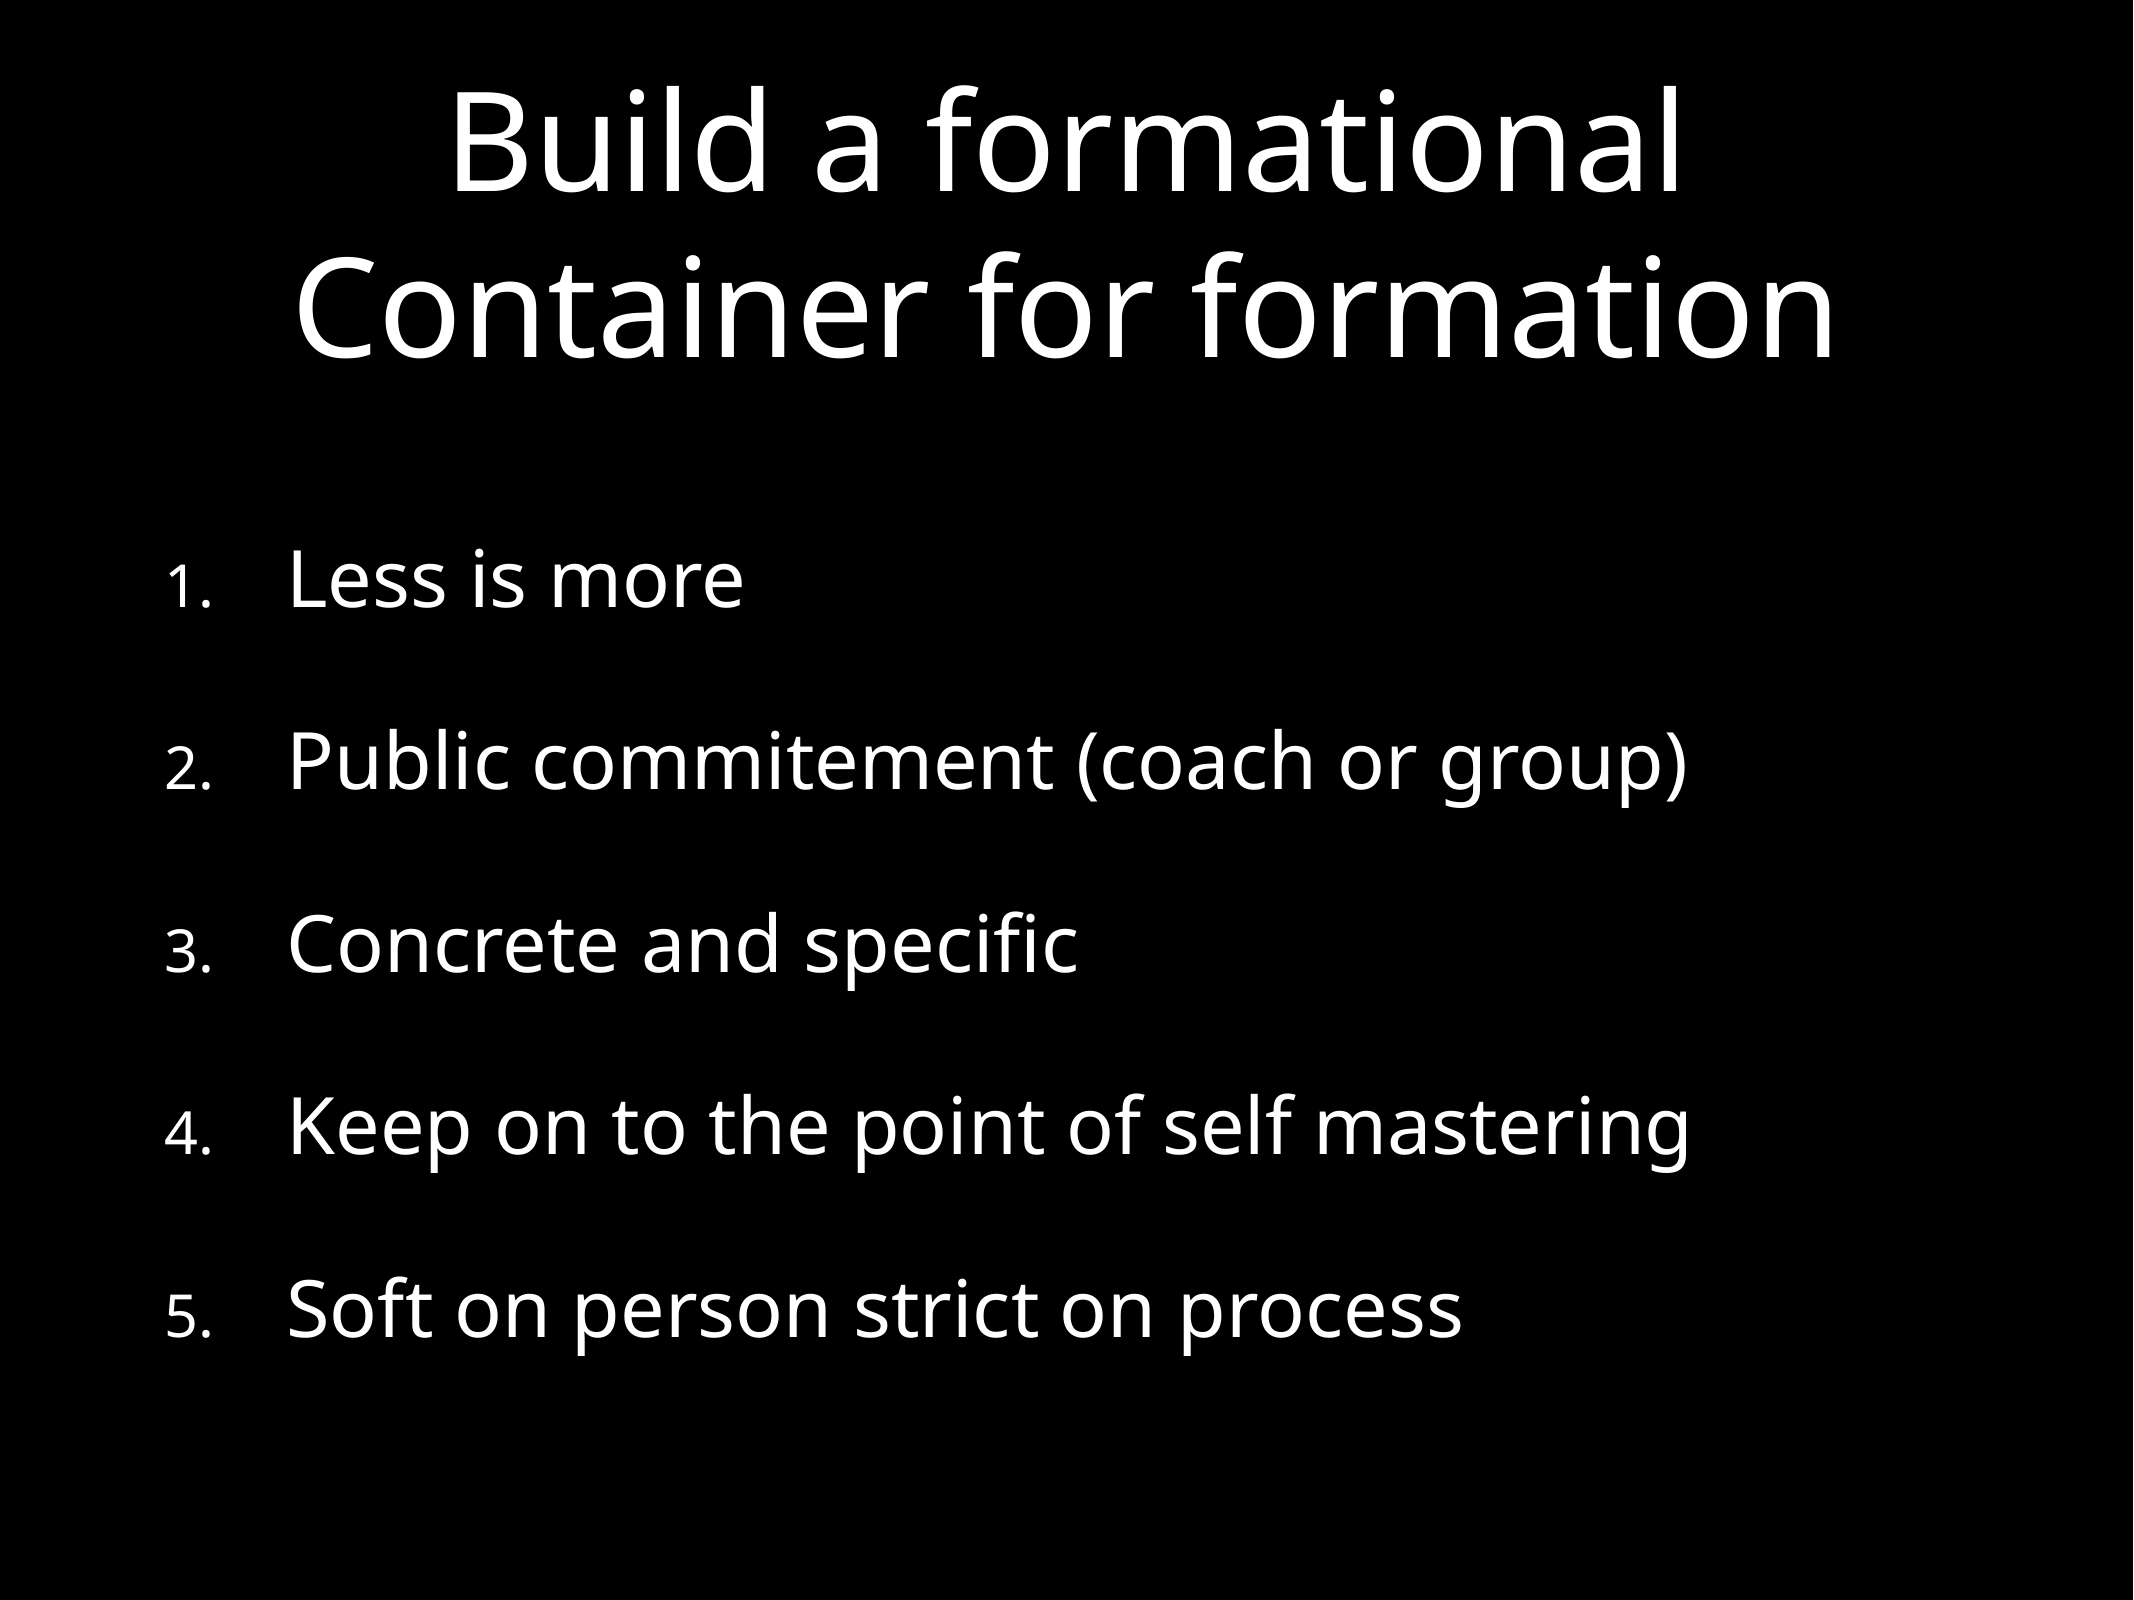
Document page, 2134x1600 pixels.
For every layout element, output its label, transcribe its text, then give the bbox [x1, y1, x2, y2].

title Build a formational Container for formation [155, 41, 1978, 397]
list Less is more Public commitement (coach or group) Concrete and specific Keep on to the point of self mastering Soft on person strict on process [155, 424, 1978, 1457]
